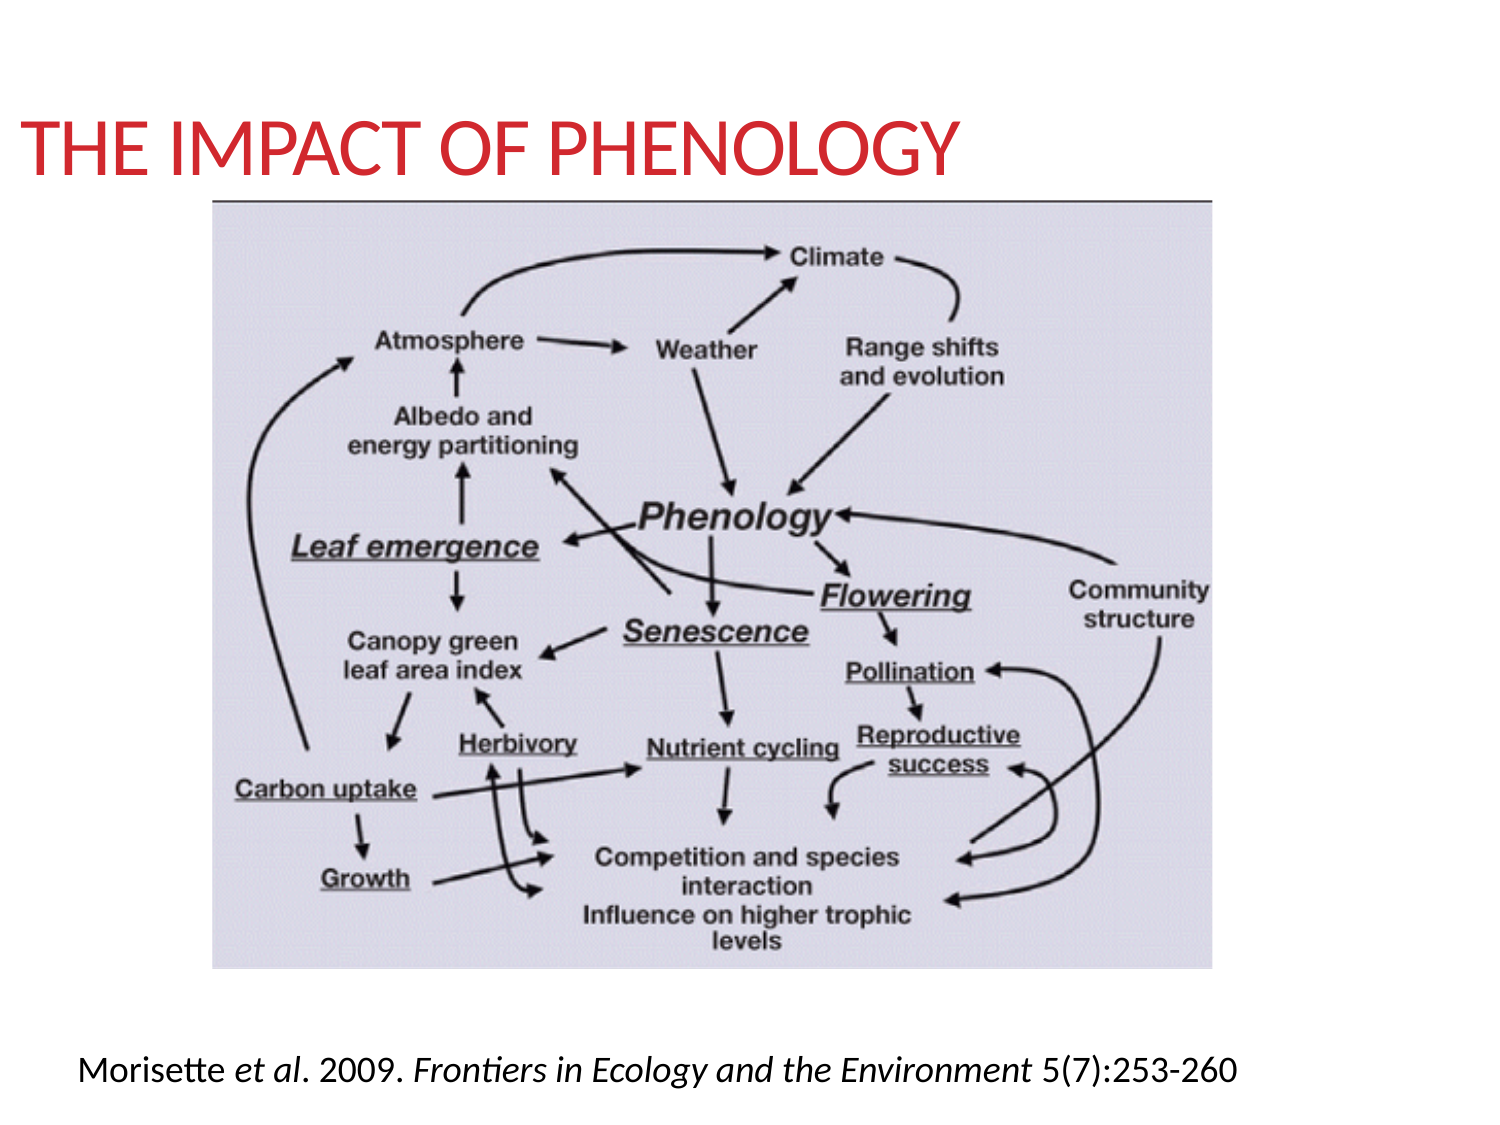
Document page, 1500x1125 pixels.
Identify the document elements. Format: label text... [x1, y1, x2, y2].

title The Impact of Phenology [5, 0, 1500, 200]
picture [211, 199, 1213, 969]
text_box Morisette et al. 2009. Frontiers in Ecology and the Environment 5(7):253-260 [62, 1037, 1450, 1098]
